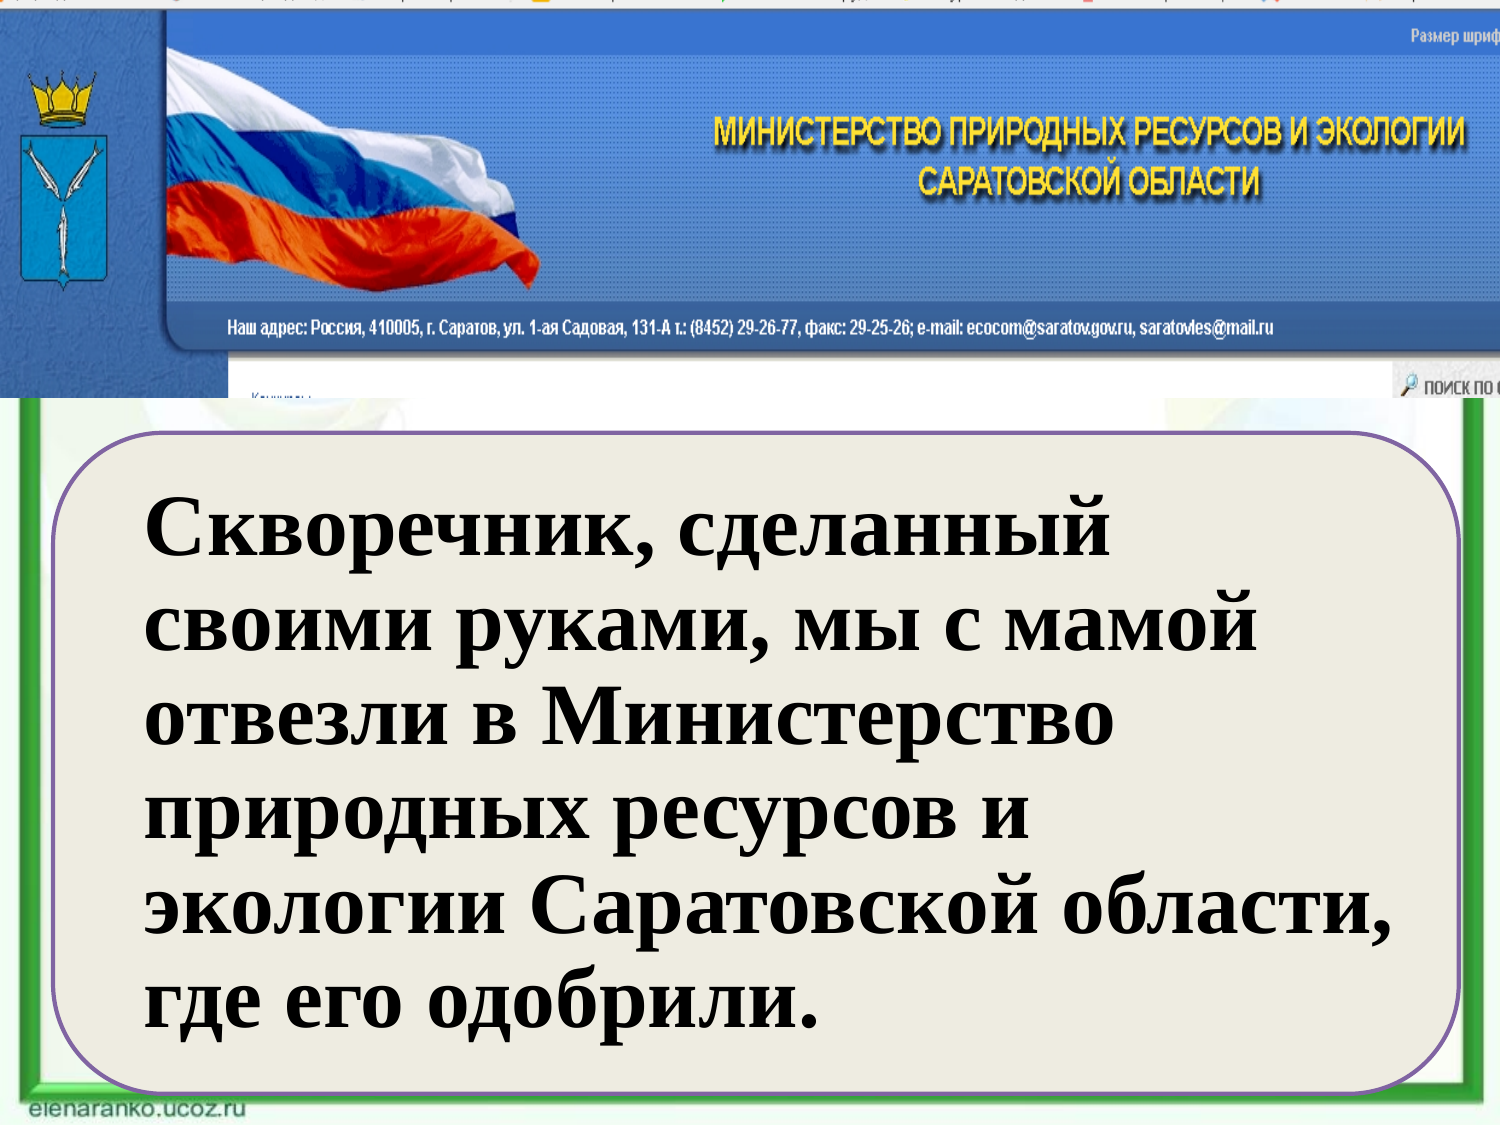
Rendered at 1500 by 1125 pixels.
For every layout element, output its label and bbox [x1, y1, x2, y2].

picture [0, 0, 1500, 1125]
text_box [52, 432, 1459, 1095]
